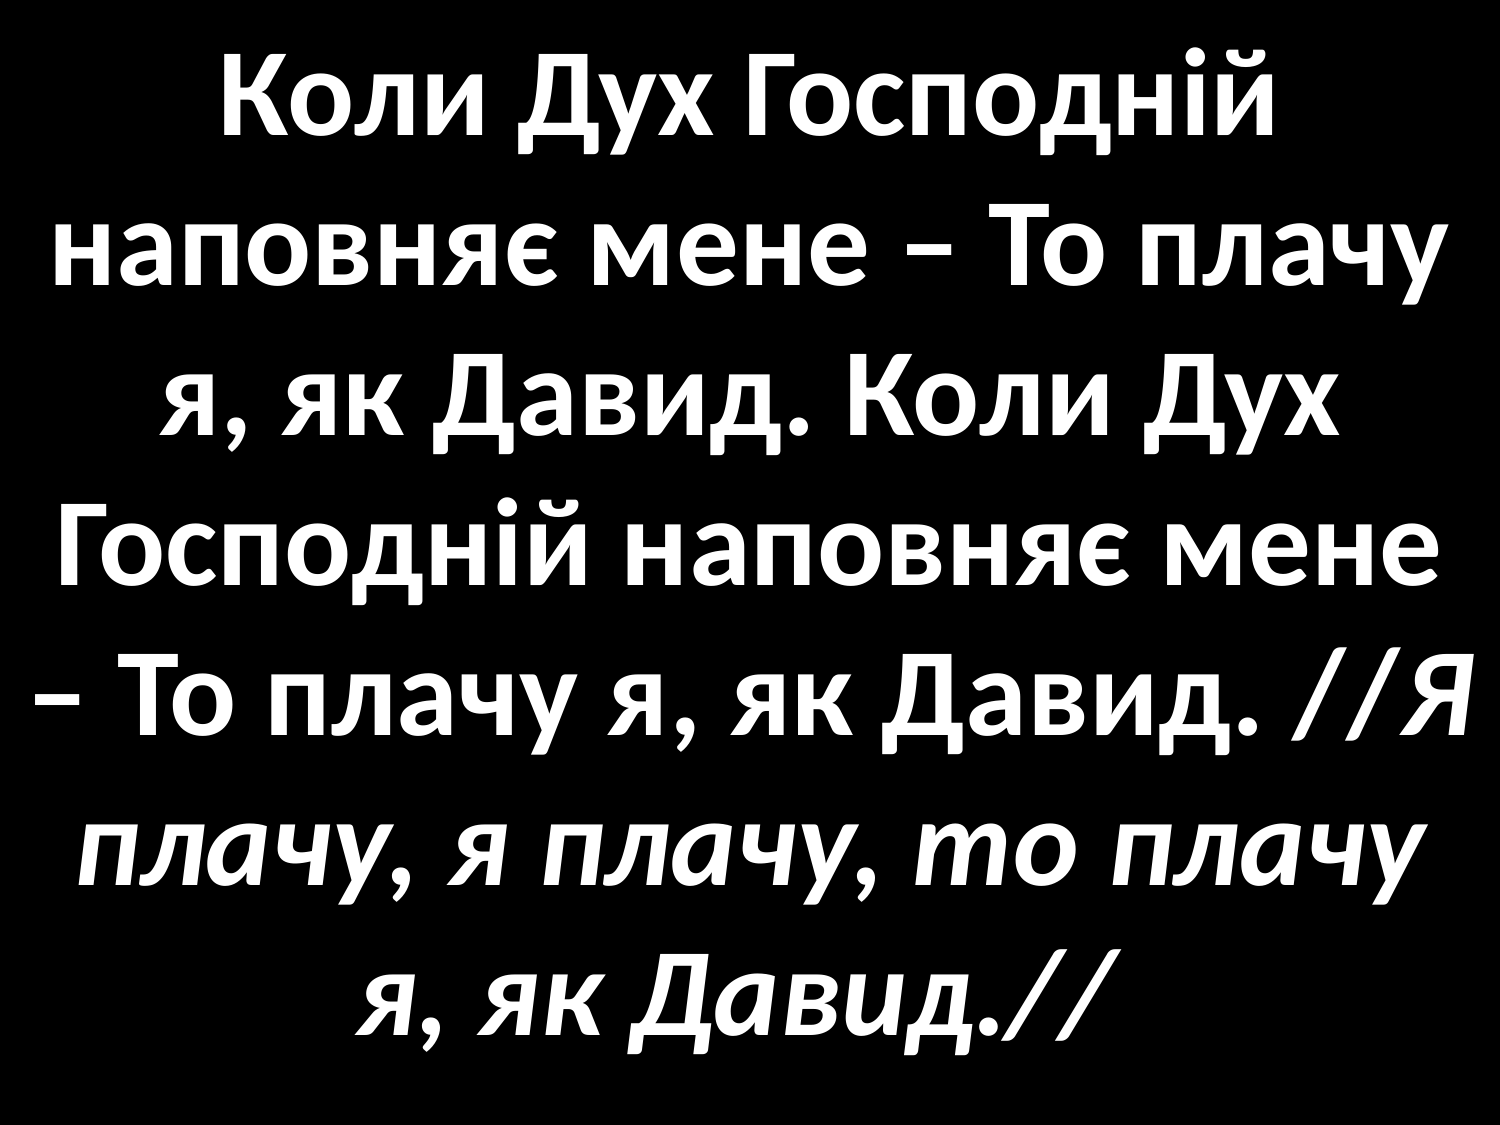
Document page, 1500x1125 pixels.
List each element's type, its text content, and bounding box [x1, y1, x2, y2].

title Коли Дух Господній наповняє мене – То плачу я, як Давид. Коли Дух Господній наповняє мене – То плачу я, як Давид. //Я плачу, я плачу, то плачу я, як Давид.// [0, 415, 1500, 657]
